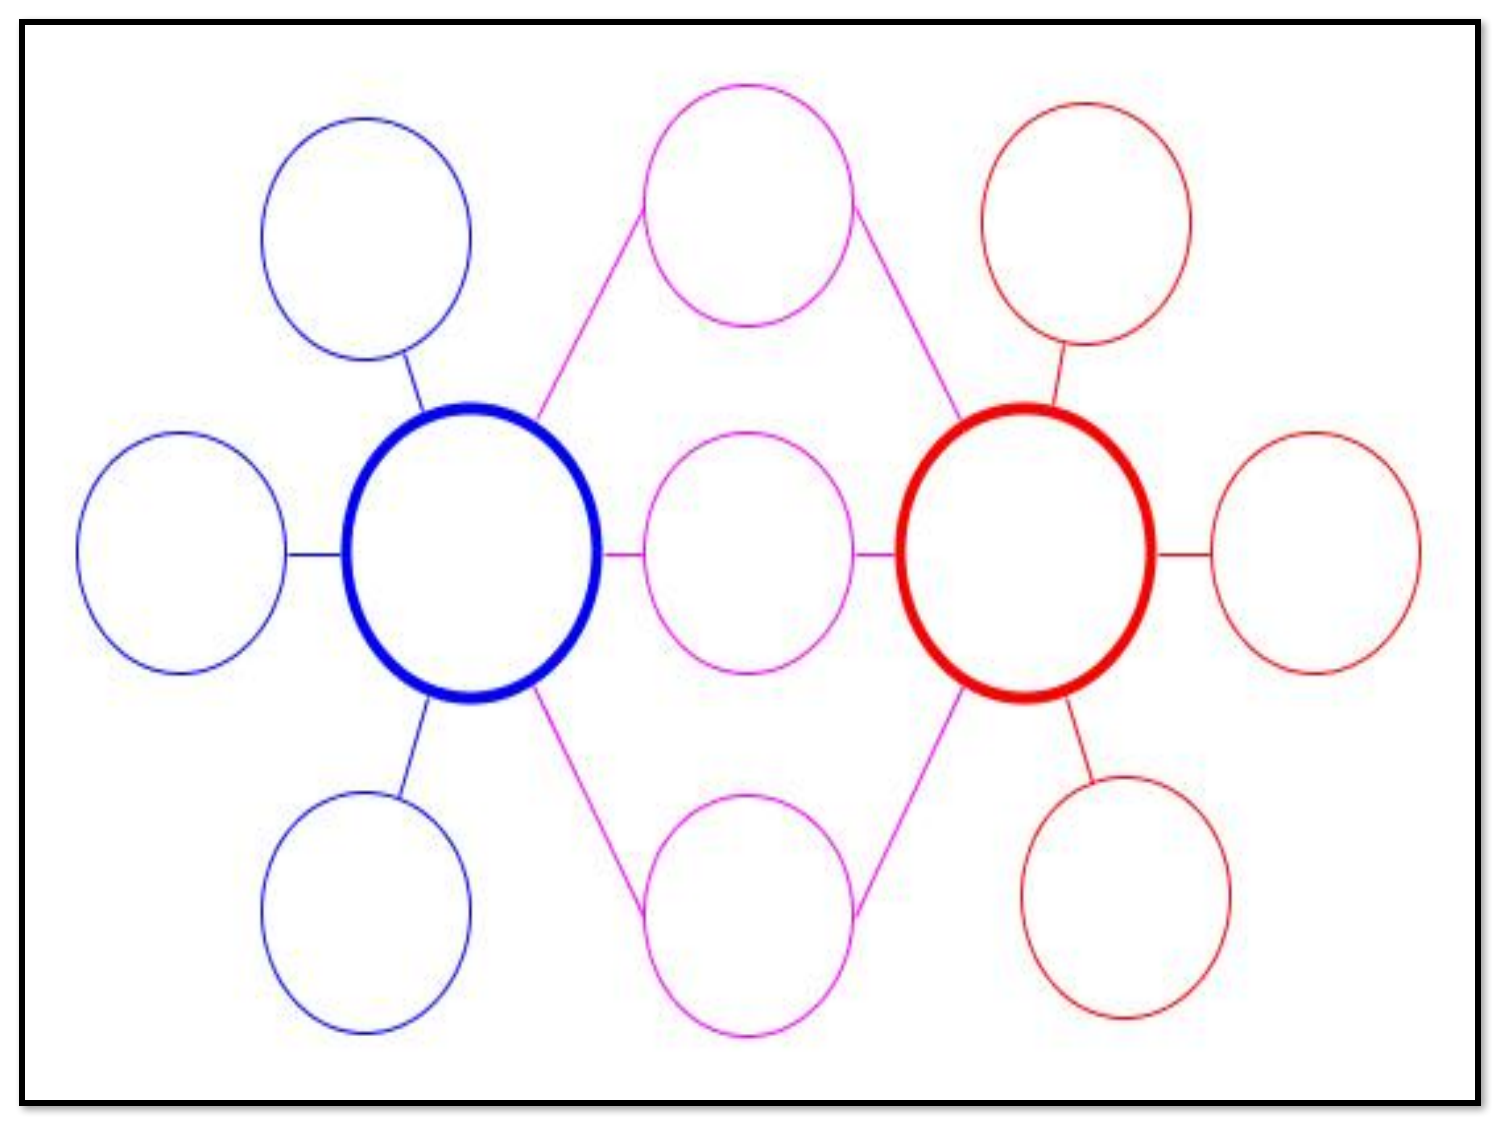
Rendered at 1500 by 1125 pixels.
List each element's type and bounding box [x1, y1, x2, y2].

list [24, 24, 1476, 1101]
